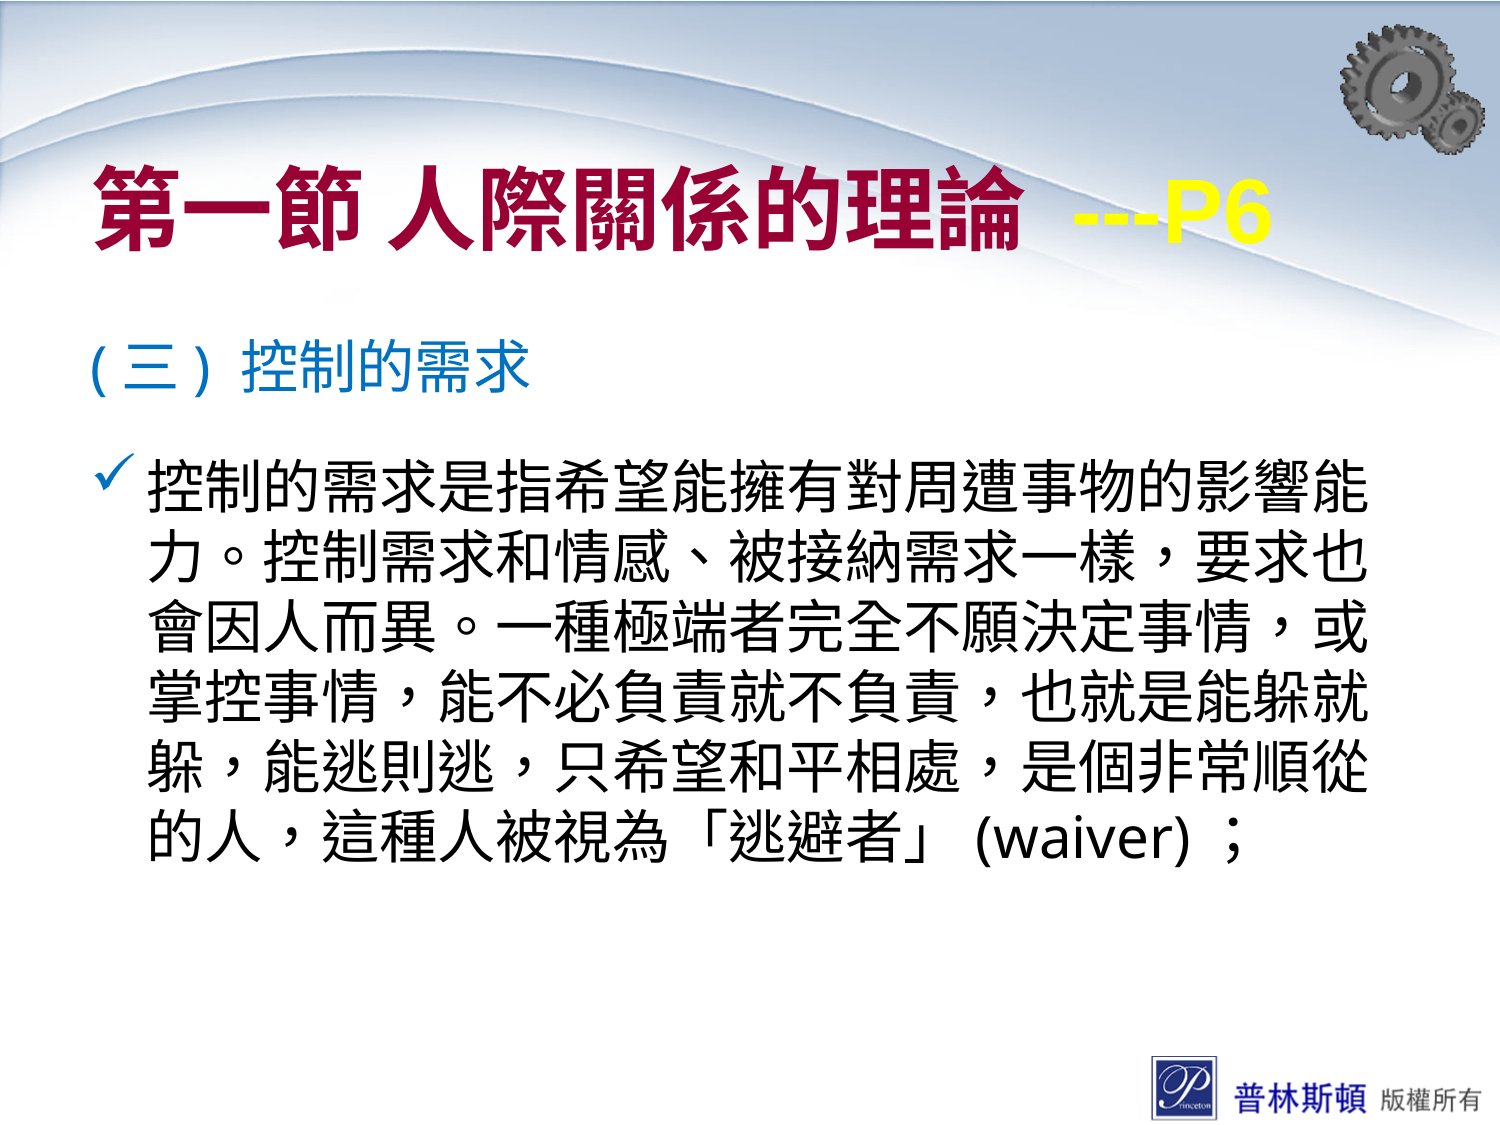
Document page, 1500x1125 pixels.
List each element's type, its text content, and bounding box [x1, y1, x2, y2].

title 第一節 人際關係的理論 ---P6 [75, 147, 1425, 266]
list (三) 控制的需求 控制的需求是指希望能擁有對周遭事物的影響能力。控制需求和情感、被接納需求一樣，要求也會因人而異。一種極端者完全不願決定事情，或掌控事情，能不必負責就不負責，也就是能躲就躲，能逃則逃，只希望和平相處，是個非常順從的人，這種人被視為「逃避者」(waiver)； [75, 322, 1425, 1047]
picture [1151, 1056, 1500, 1125]
picture [1340, 24, 1485, 156]
